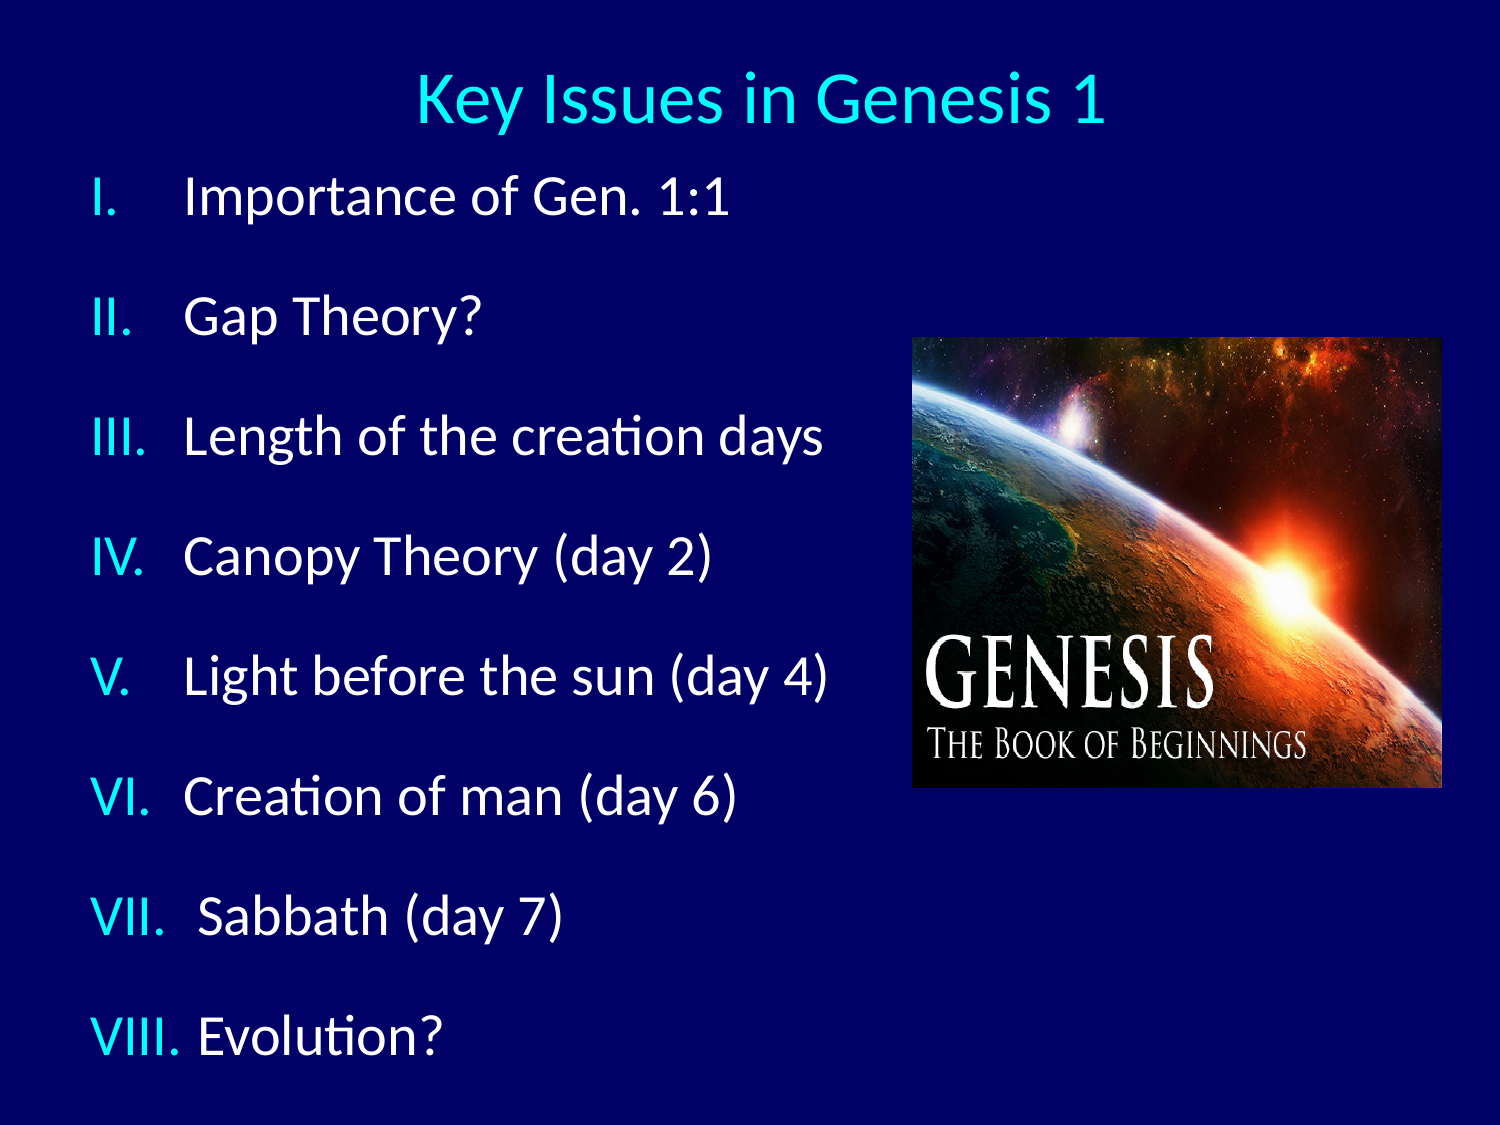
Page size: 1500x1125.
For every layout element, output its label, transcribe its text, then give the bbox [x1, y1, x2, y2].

picture [912, 337, 1443, 788]
picture [948, 464, 957, 469]
title Key Issues in Genesis 1 [249, 37, 1275, 150]
list Importance of Gen. 1:1 Gap Theory? Length of the creation days Canopy Theory (day 2) Light before the sun (day 4) Creation of man (day 6) Sabbath (day 7) Evolution? [74, 149, 901, 1076]
